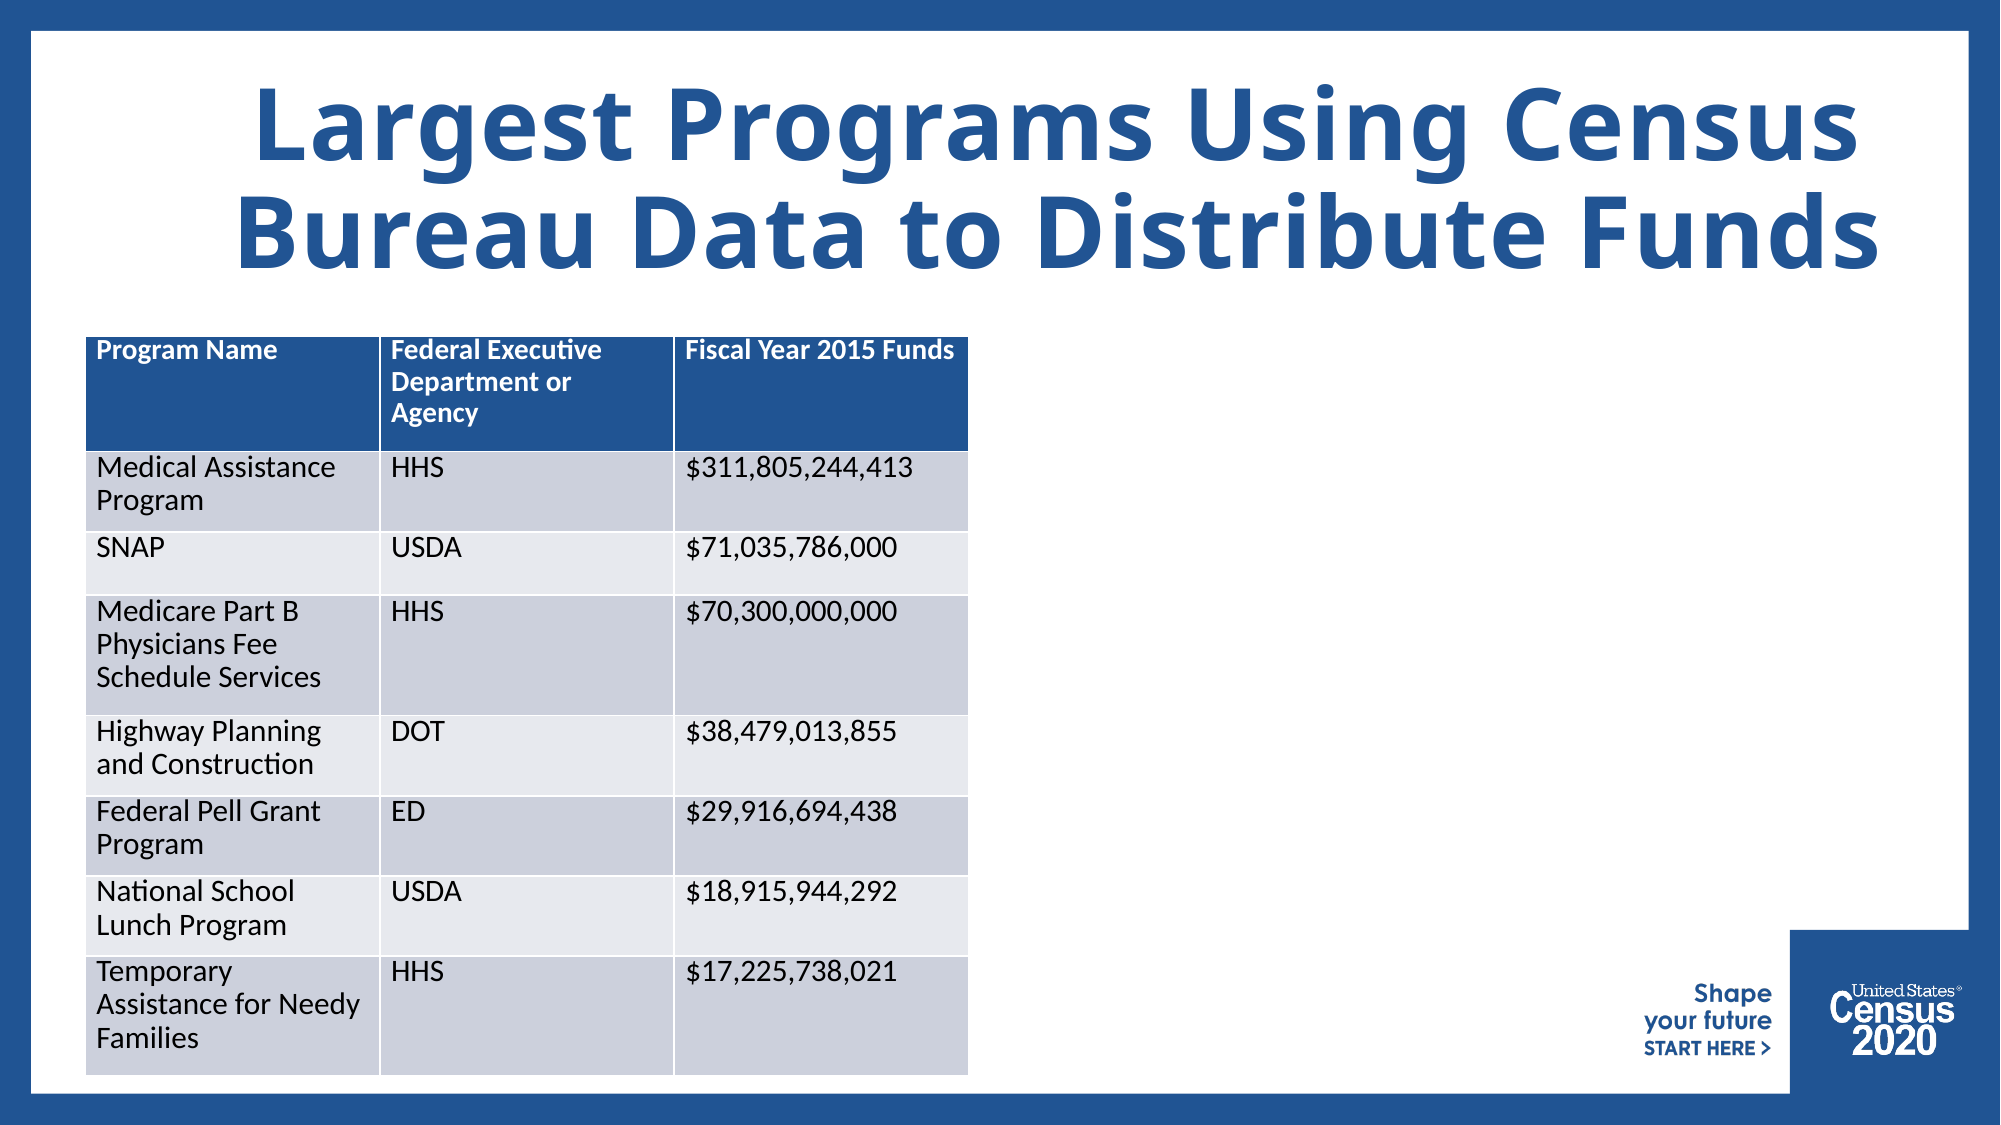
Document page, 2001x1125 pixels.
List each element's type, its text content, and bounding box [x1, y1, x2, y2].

picture [1623, 962, 1789, 1076]
table_cell HHS [381, 452, 673, 527]
table_cell USDA [381, 529, 673, 591]
table_cell Temporary Assistance for Needy Families [86, 939, 379, 1037]
table_header Program Name [86, 337, 379, 451]
table_header Federal Executive Department or Agency [381, 337, 673, 451]
table_cell HHS [381, 939, 673, 1037]
table_cell $70,300,000,000 [675, 593, 968, 707]
picture [1809, 962, 1983, 1076]
table_cell Medicare Part B Physicians Fee Schedule Services [86, 593, 379, 707]
table_cell $29,916,694,438 [675, 785, 968, 860]
table_cell SNAP [86, 529, 379, 591]
table_cell HHS [381, 593, 673, 707]
table_cell USDA [381, 862, 673, 937]
title Largest Programs Using Census Bureau Data to Distribute Funds [100, 41, 2000, 298]
slide_number 5 [52, 1015, 154, 1076]
table_header Fiscal Year 2015 Funds [675, 337, 968, 451]
table_cell $311,805,244,413 [675, 452, 968, 527]
table_cell $18,915,944,292 [675, 862, 968, 937]
table_cell DOT [381, 709, 673, 783]
table_cell $17,225,738,021 [675, 939, 968, 1037]
table_cell Highway Planning and Construction [86, 709, 379, 783]
table_cell Medical Assistance Program [86, 452, 379, 527]
table_cell Federal Pell Grant Program [86, 785, 379, 860]
table_cell $38,479,013,855 [675, 709, 968, 783]
table_cell National School Lunch Program [86, 862, 379, 937]
table_cell $71,035,786,000 [675, 529, 968, 591]
table_cell ED [381, 785, 673, 860]
